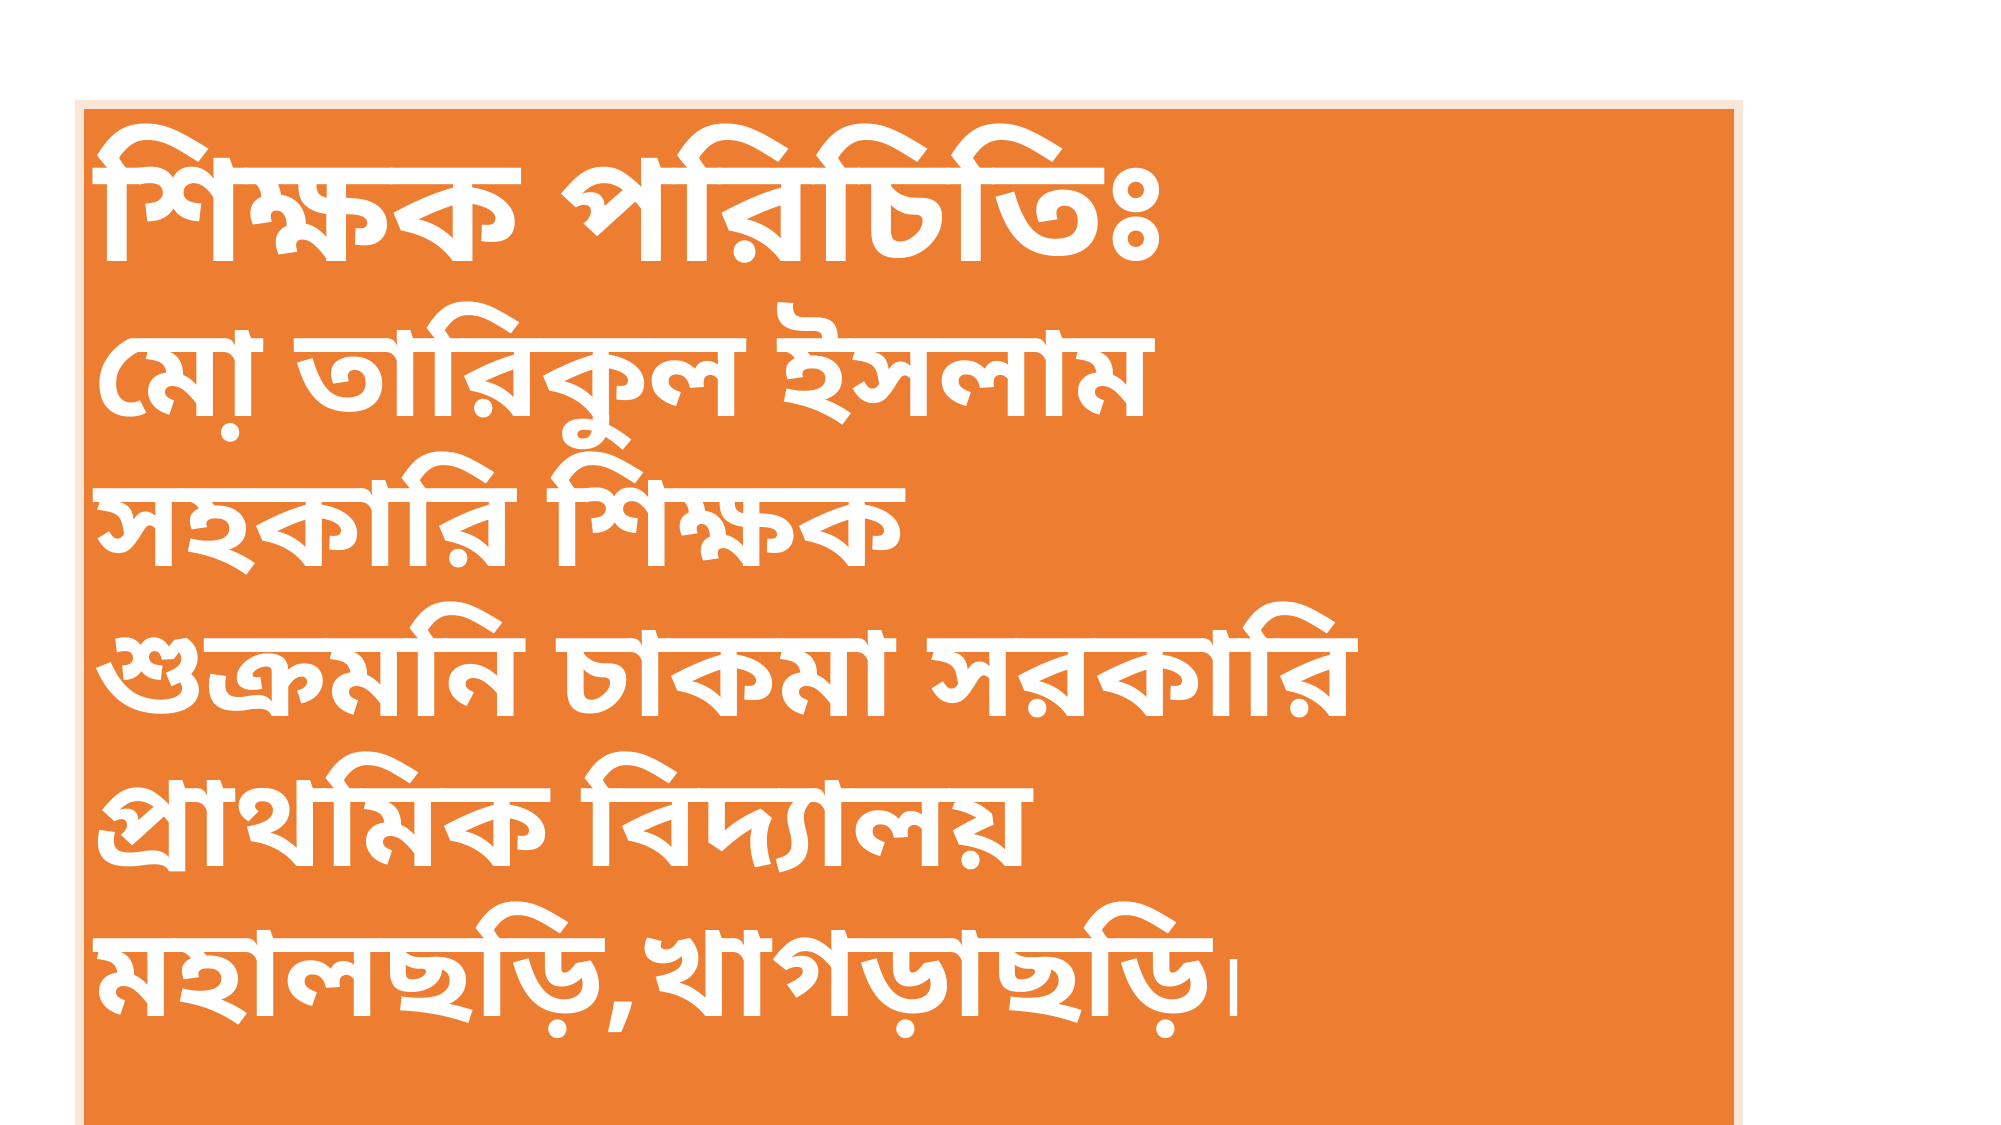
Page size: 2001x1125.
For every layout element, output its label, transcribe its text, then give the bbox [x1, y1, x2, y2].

text_box শিক্ষক পরিচিতিঃ মো় তারিকুল ইসলাম সহকারি শিক্ষক শুক্রমনি চাকমা সরকারি প্রাথমিক বিদ্যালয় মহালছড়ি,খাগড়াছড়ি। [78, 103, 1740, 1125]
